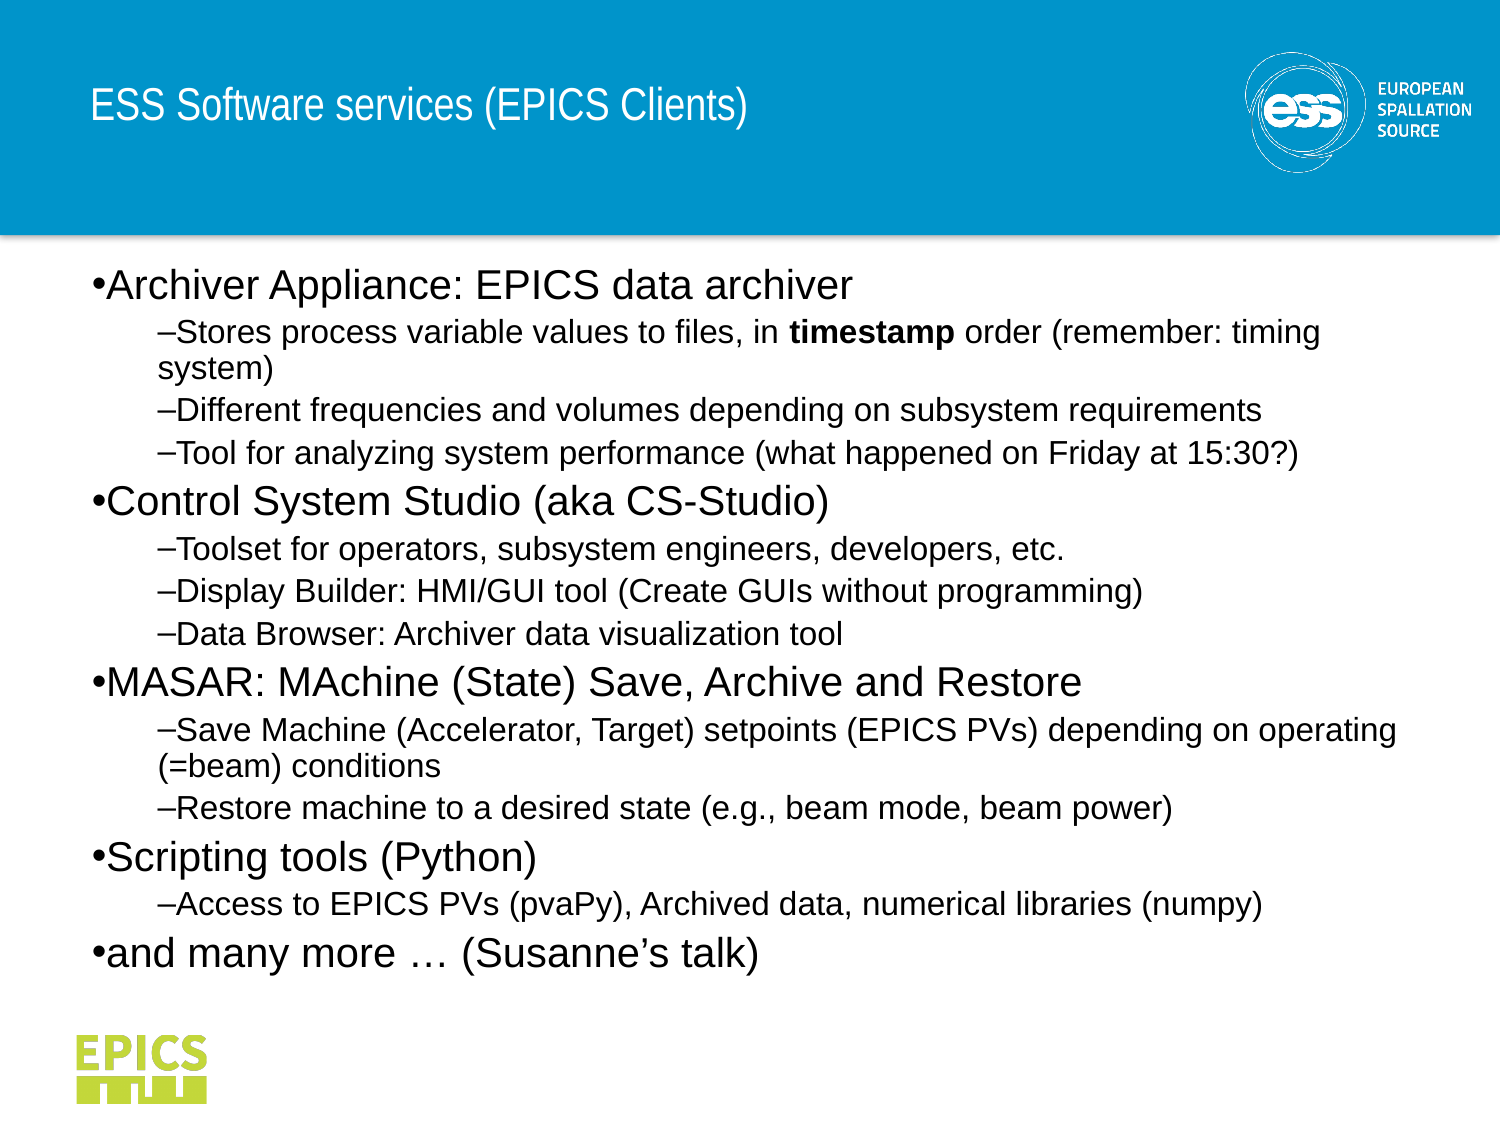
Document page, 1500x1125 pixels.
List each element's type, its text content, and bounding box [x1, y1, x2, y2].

picture [1423, 83, 1430, 94]
picture [1422, 125, 1428, 134]
picture [1317, 94, 1340, 103]
picture [1389, 104, 1393, 115]
picture [1379, 83, 1385, 94]
picture [1409, 104, 1415, 115]
picture [1432, 125, 1438, 136]
picture [1400, 83, 1407, 94]
title ESS Software services (EPICS Clients) [75, 66, 1317, 138]
picture [1454, 83, 1458, 94]
picture [1398, 109, 1406, 115]
picture [1418, 104, 1423, 115]
list Archiver Appliance: EPICS data archiver Stores process variable values to files, in timestamp order (remember: timing system) Different frequencies and volumes depending on subsystem requirements Tool for analyzing system performance (what happened on Friday at 15:30?) Control System Studio (aka CS-Studio) Toolset for operators, subsystem engineers, developers, etc. Display Builder: HMI/GUI tool (Create GUIs without programming) Data Browser: Archiver data visualization tool MASAR: MAchine (State) Save, Archive and Restore Save Machine (Accelerator, Target) setpoints (EPICS PVs) depending on operating (=beam) conditions Restore machine to a desired state (e.g., beam mode, beam power) Scripting tools (Python) Access to EPICS PVs (pvaPy), Archived data, numerical libraries (numpy) and many more … (Susanne’s talk) [76, 255, 1421, 1071]
picture [1317, 106, 1342, 127]
picture [1436, 104, 1444, 115]
picture [1443, 86, 1450, 93]
